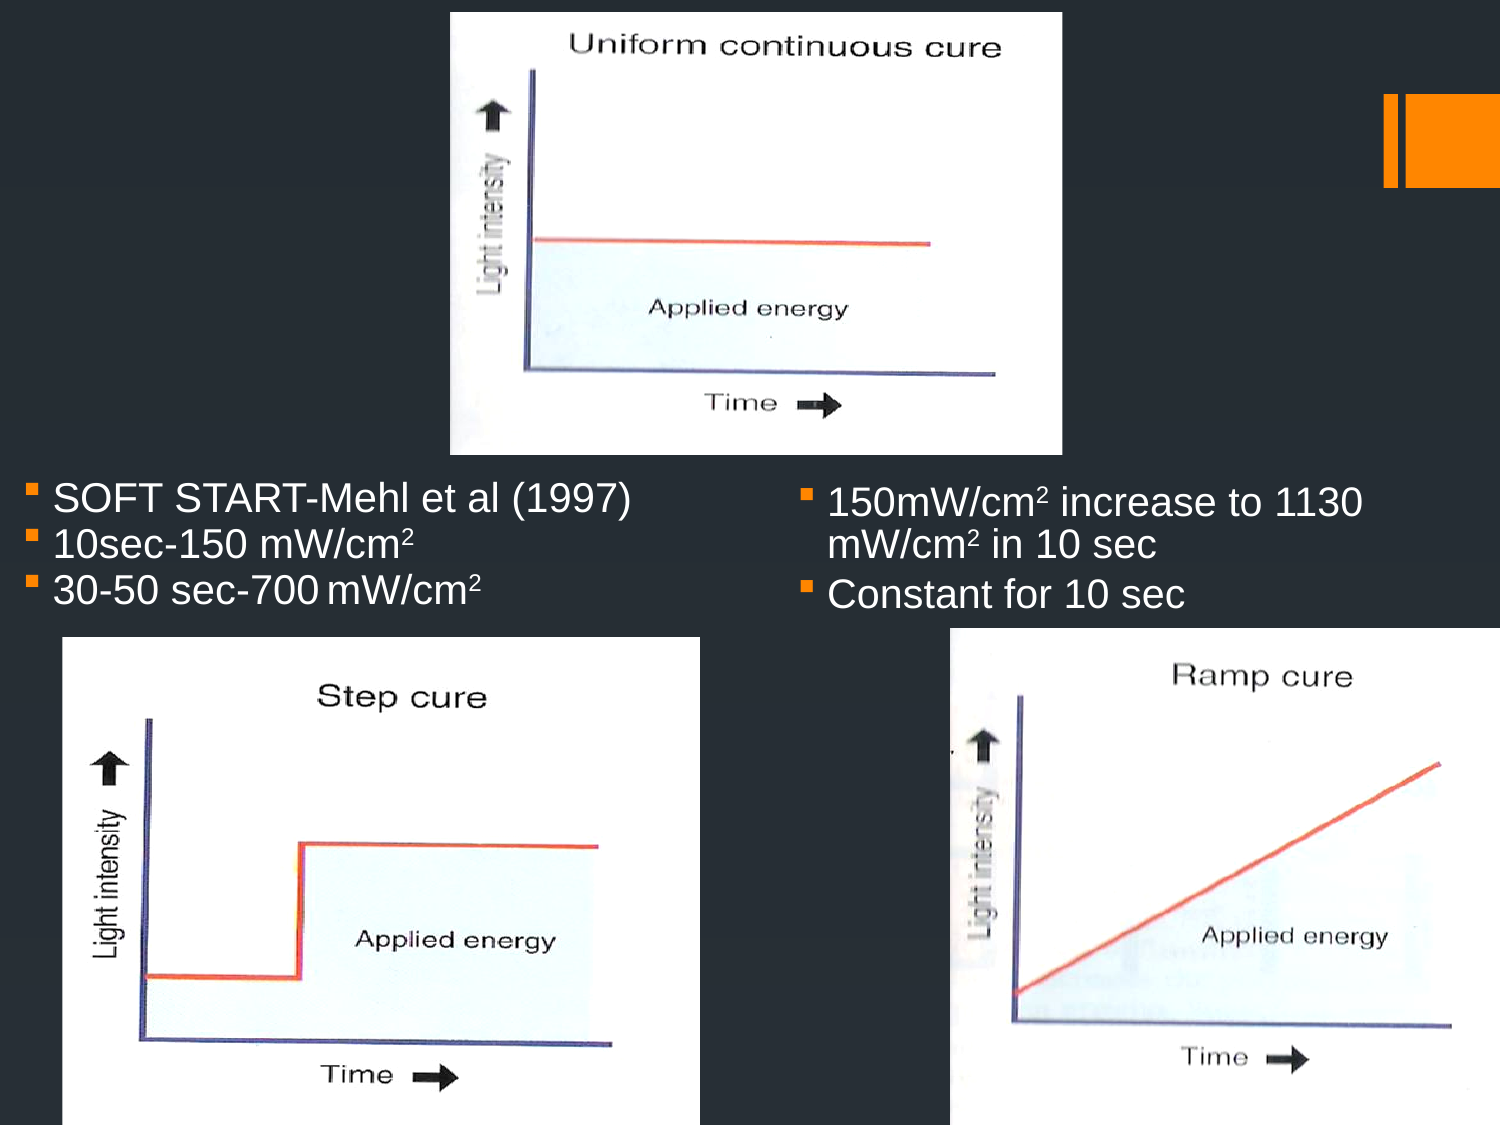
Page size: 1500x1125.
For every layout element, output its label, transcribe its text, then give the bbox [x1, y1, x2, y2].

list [449, 11, 1063, 456]
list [61, 636, 701, 1125]
list 150mW/cm2 increase to 1130 mW/cm2 in 10 sec Constant for 10 sec [774, 474, 1500, 625]
list SOFT START-Mehl et al (1997) 10sec-150 mW/cm2 30-50 sec-700 mW/cm2 [0, 474, 963, 775]
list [949, 628, 1500, 1125]
